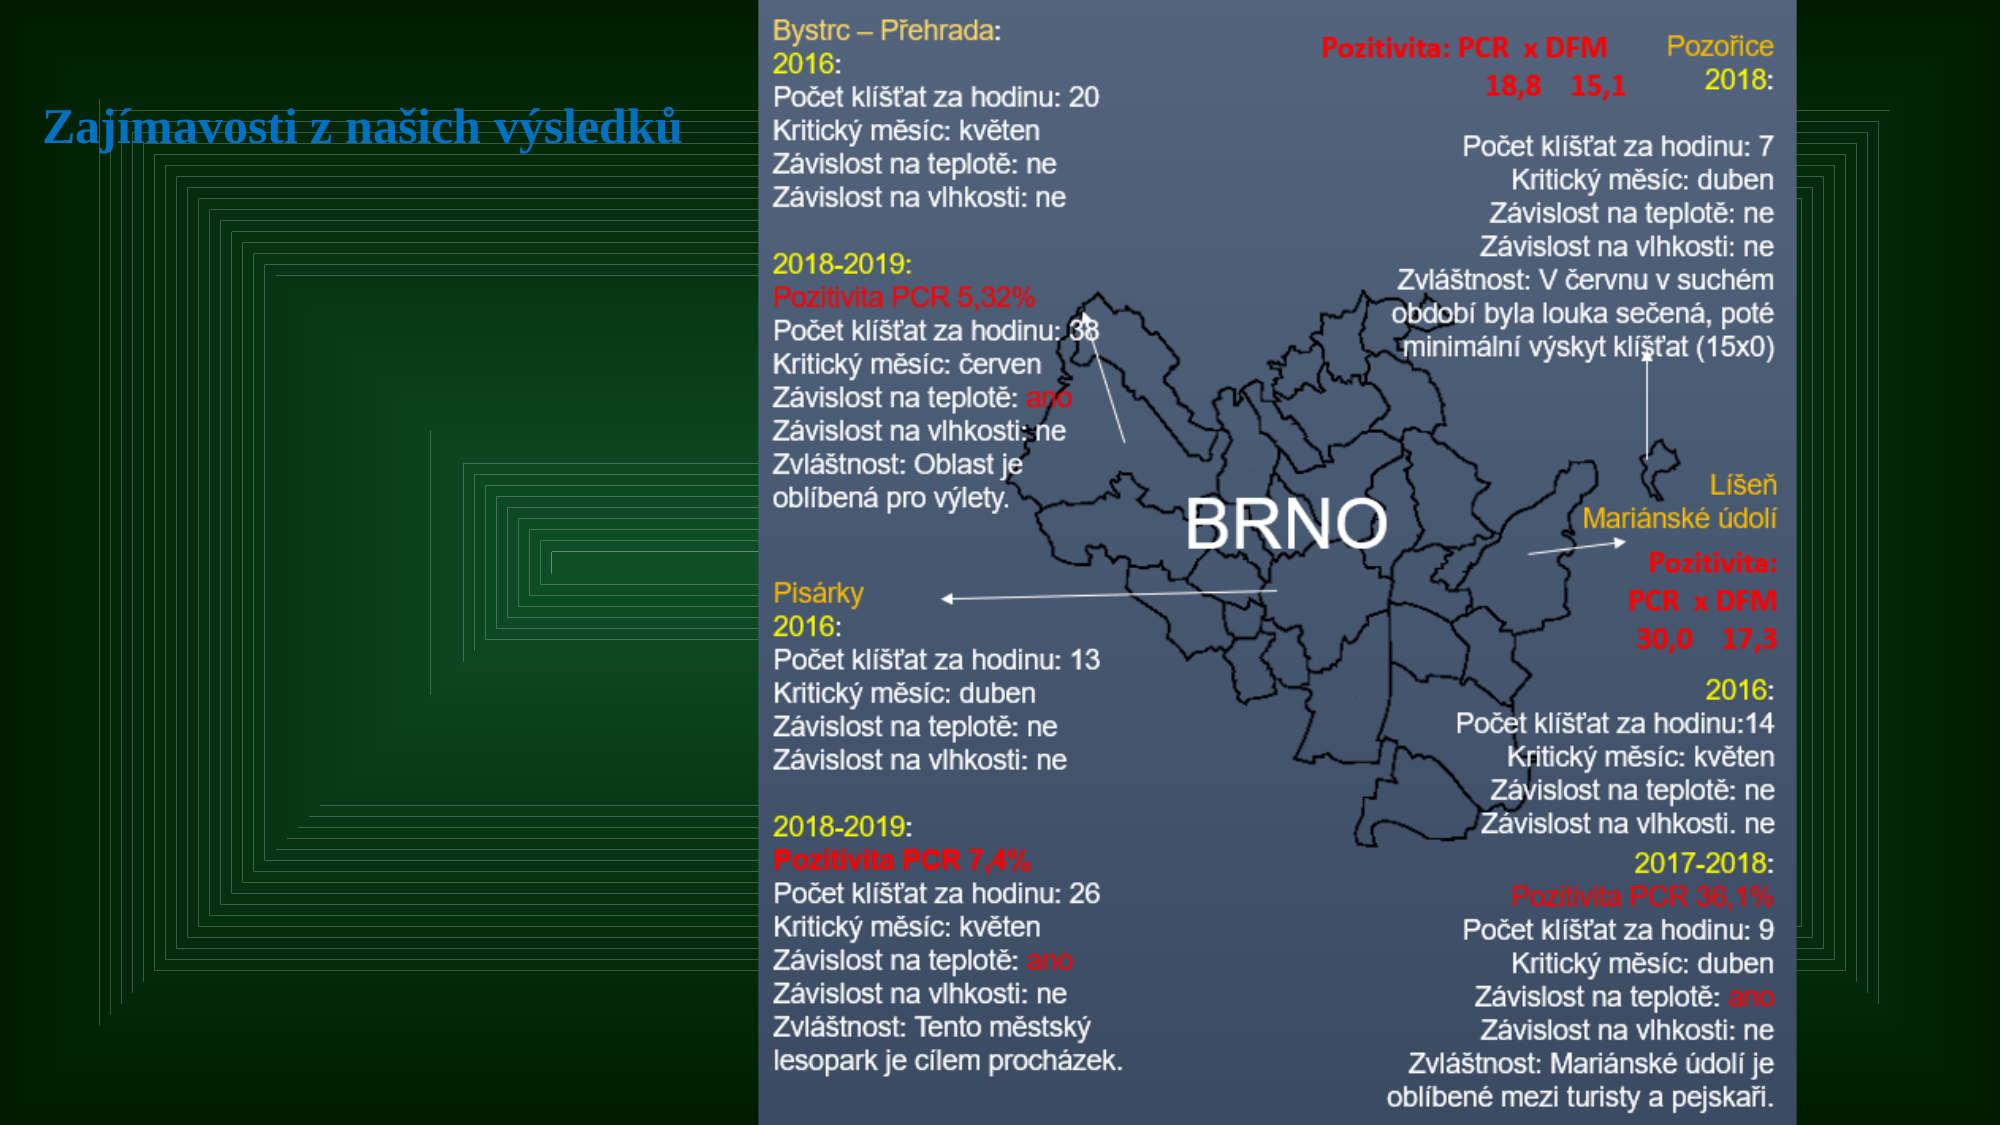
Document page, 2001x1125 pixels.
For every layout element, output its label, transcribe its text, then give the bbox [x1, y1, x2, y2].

text_box Zajímavosti z našich výsledků [27, 85, 699, 161]
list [758, 0, 1797, 1125]
